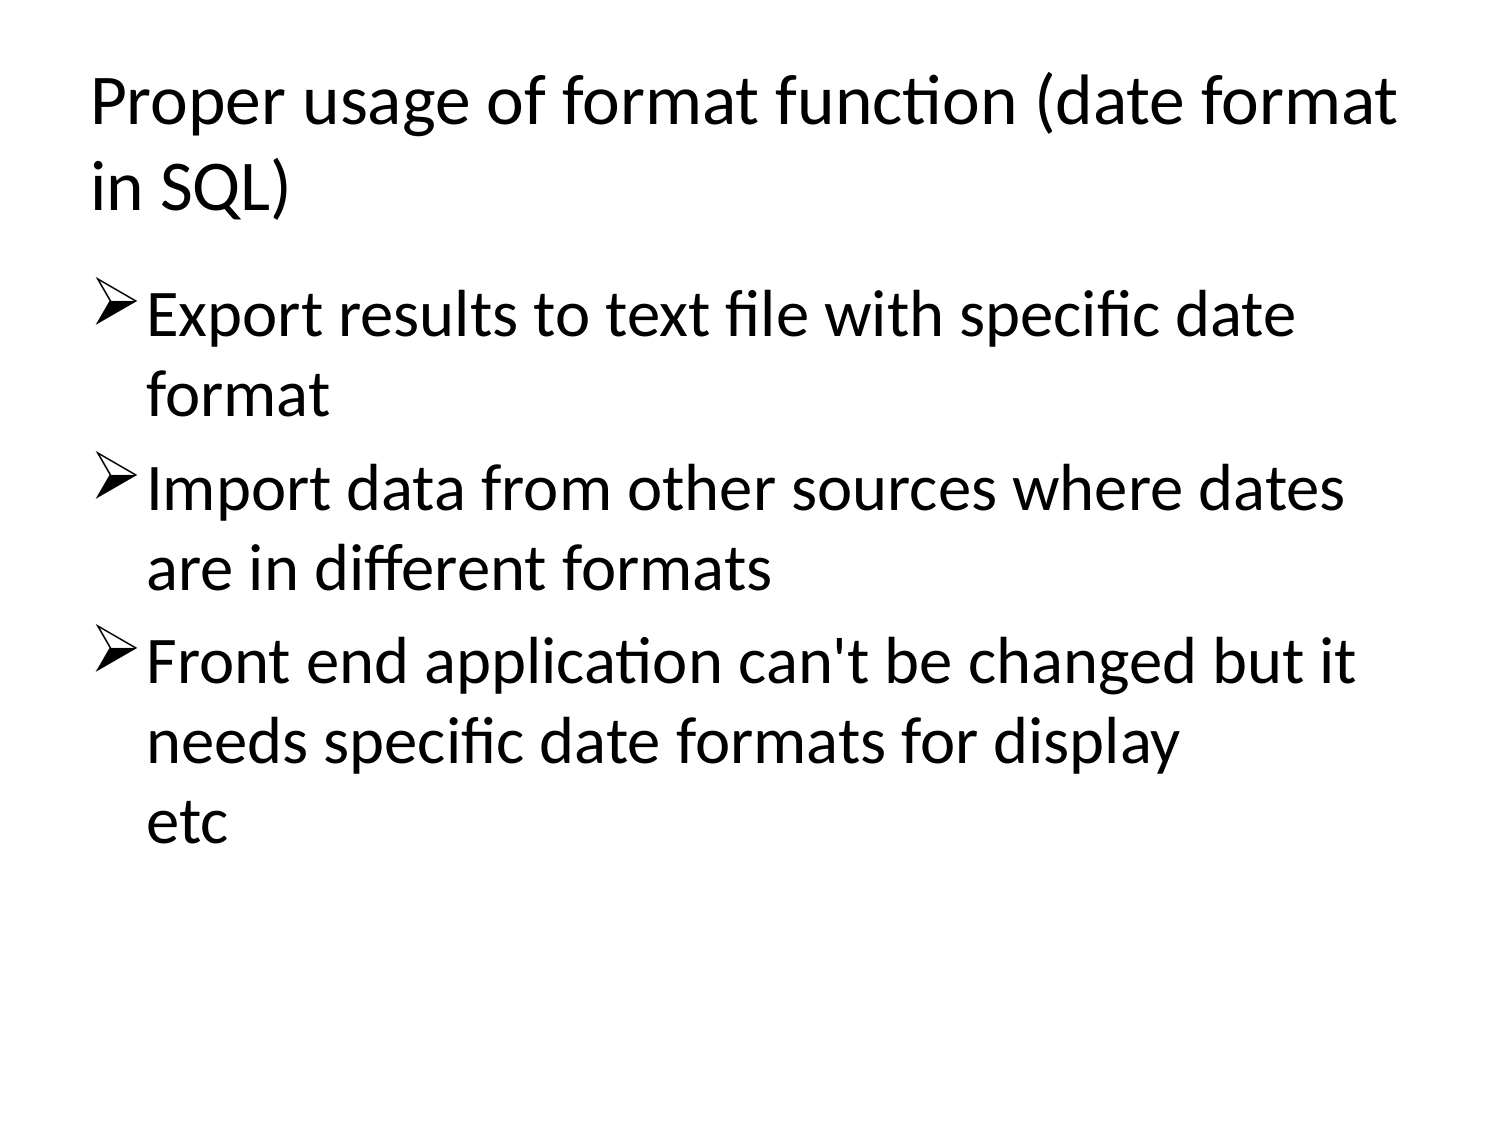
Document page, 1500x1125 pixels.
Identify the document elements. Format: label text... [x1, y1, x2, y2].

list Export results to text file with specific date format Import data from other sources where dates are in different formats Front end application can't be changed but it needs specific date formats for display etc [75, 262, 1425, 1005]
title Proper usage of format function (date format in SQL) [75, 45, 1425, 233]
